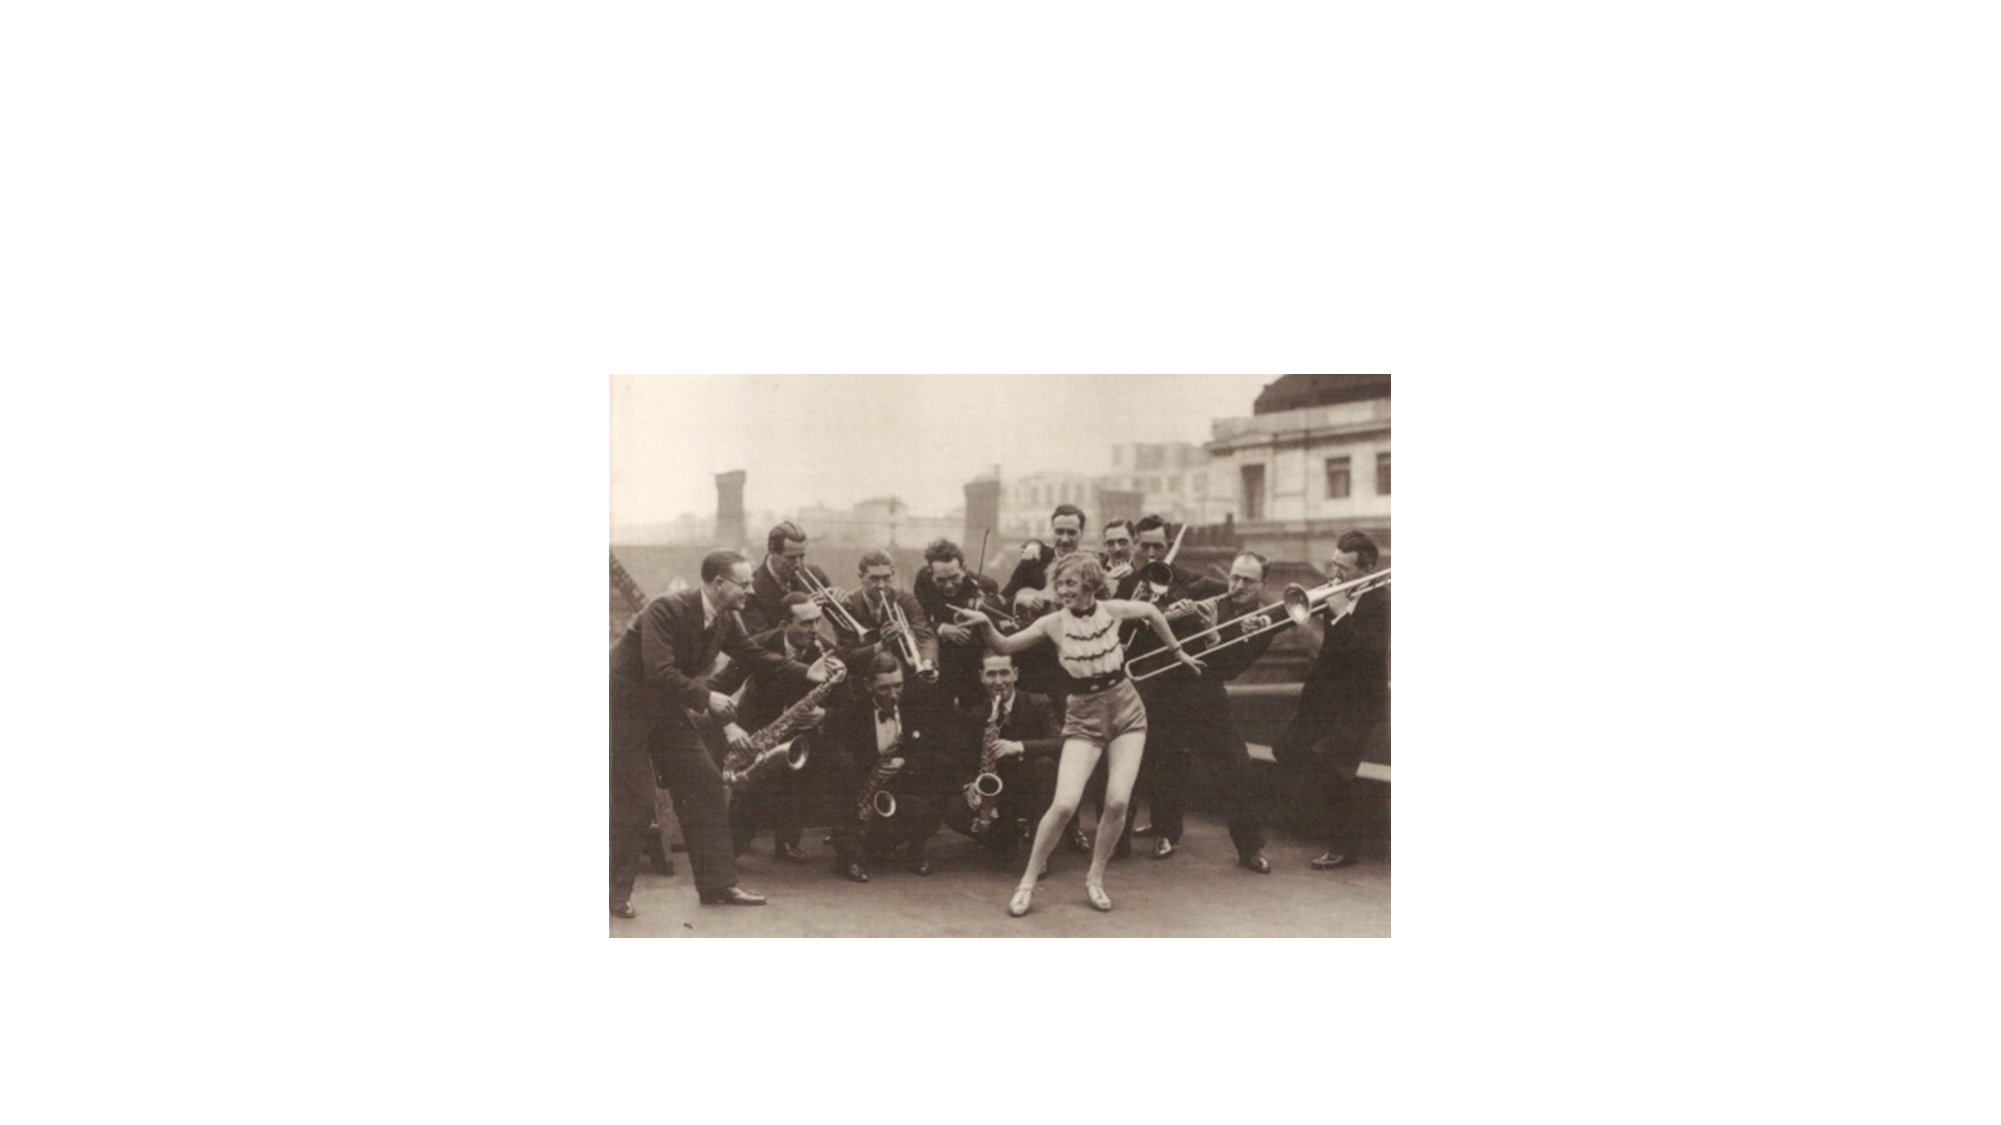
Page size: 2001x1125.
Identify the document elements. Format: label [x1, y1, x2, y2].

list [609, 374, 1391, 938]
